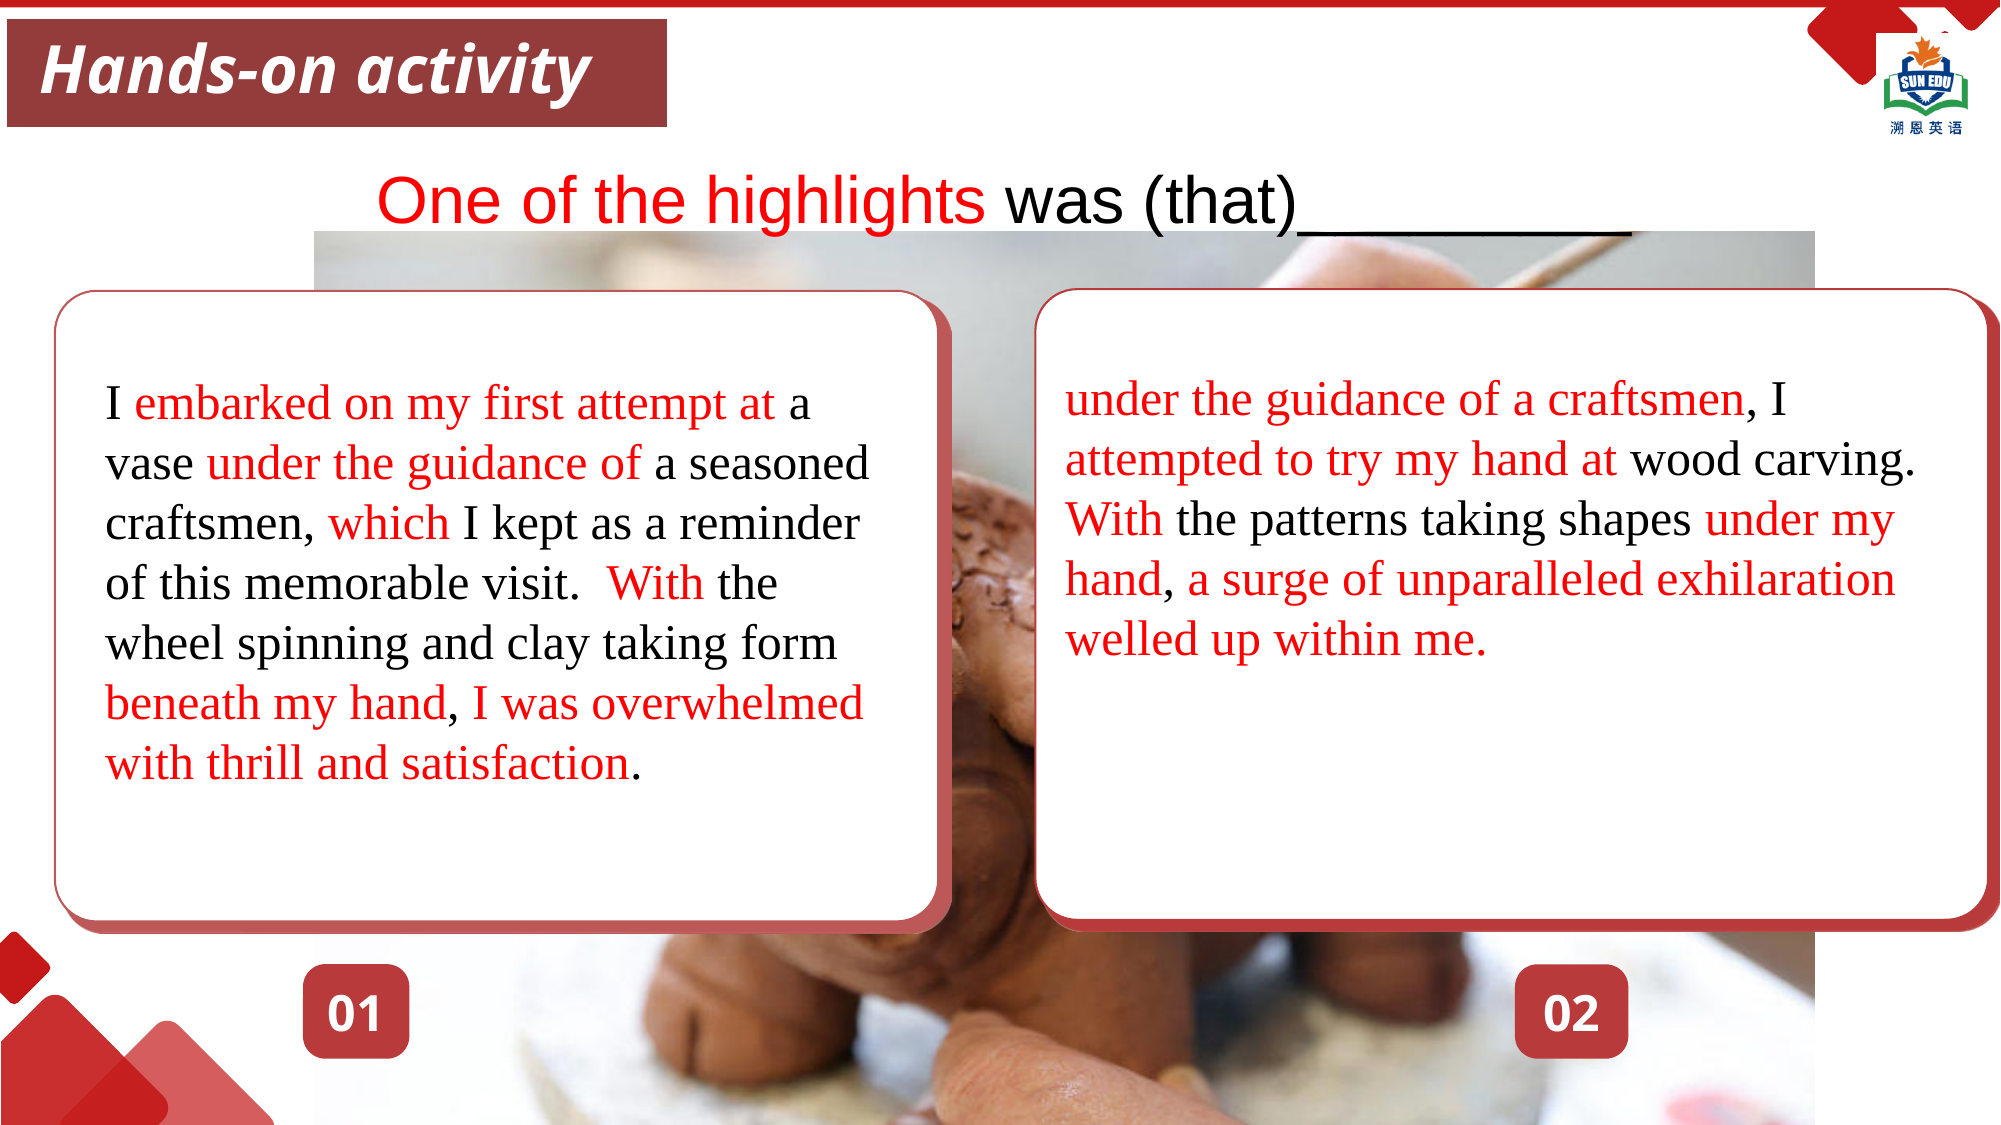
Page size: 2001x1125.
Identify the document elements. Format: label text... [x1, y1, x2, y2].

text_box One of the highlights was (that)_________ [362, 148, 2000, 244]
text_box [53, 289, 314, 923]
picture [1876, 33, 1977, 140]
text_box I embarked on my first attempt at a vase under the guidance of a seasoned craftsmen, which I kept as a reminder of this memorable visit. With the wheel spinning and clay taking form beneath my hand, I was overwhelmed with thrill and satisfaction. [90, 361, 314, 857]
text_box under the guidance of a craftsmen, I attempted to try my hand at wood carving. With the patterns taking shapes under my hand, a surge of unparalleled exhilaration welled up within me. [1815, 288, 1990, 921]
text_box 01 [301, 966, 314, 1057]
picture [314, 231, 1815, 1125]
text_box Hands-on activity [7, 19, 667, 127]
